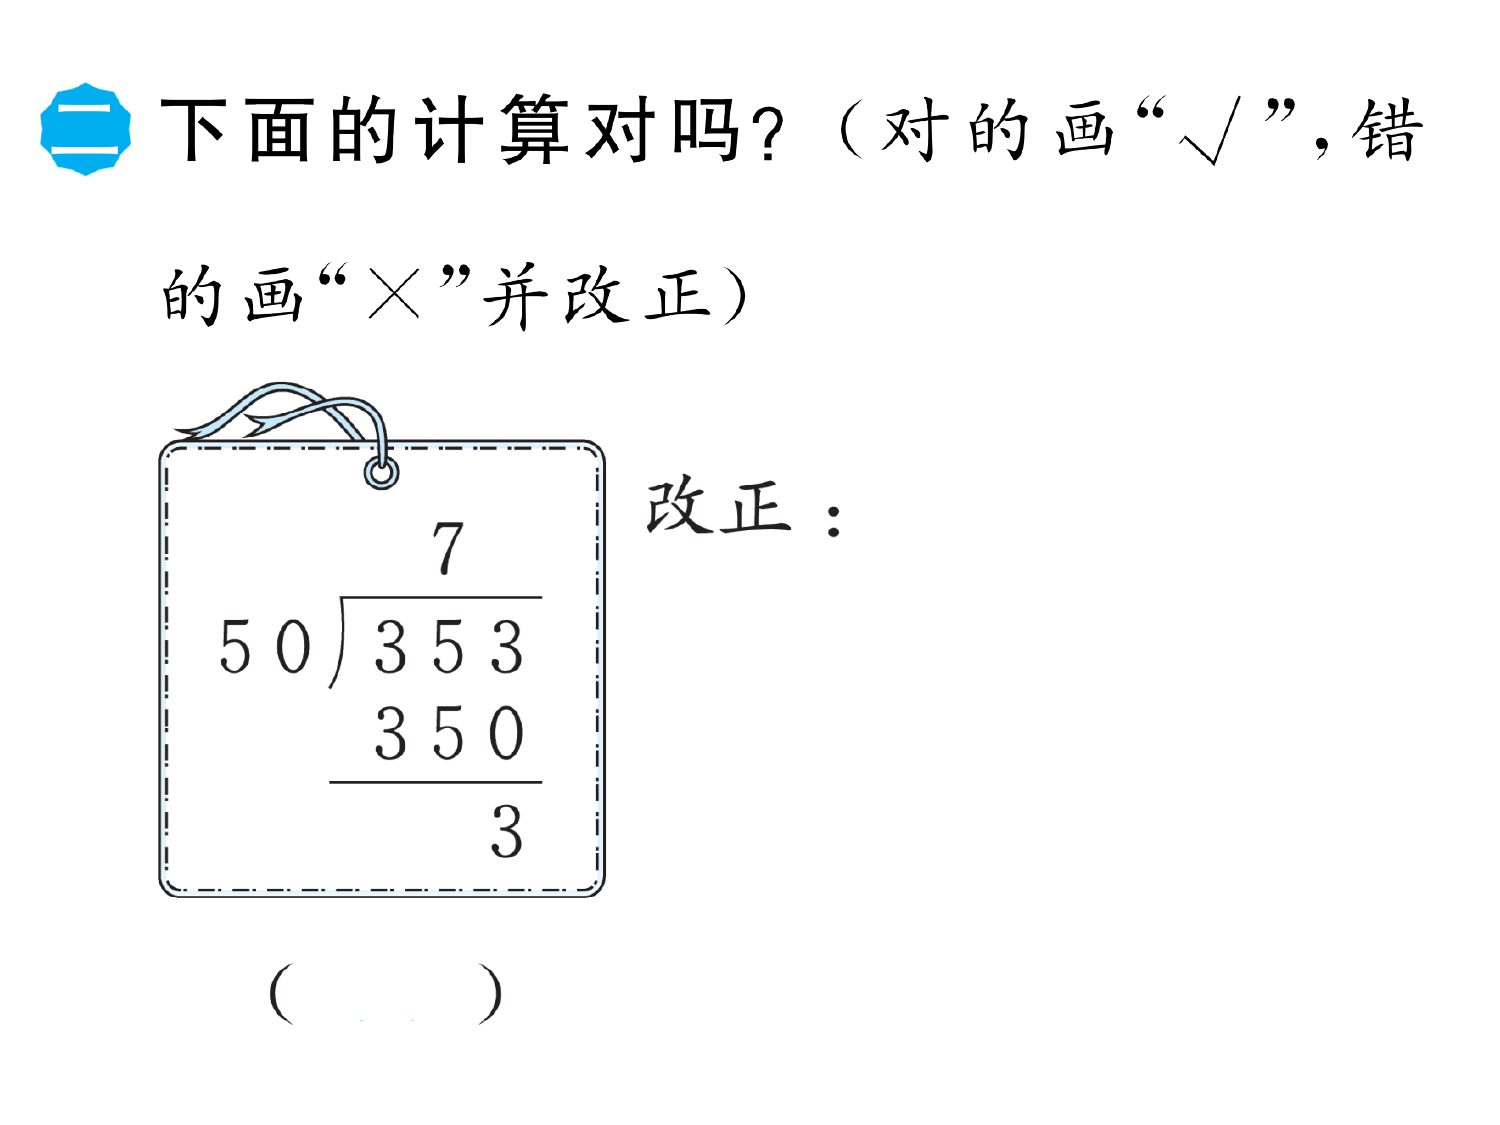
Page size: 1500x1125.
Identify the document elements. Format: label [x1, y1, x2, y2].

picture [35, 70, 1453, 348]
picture [152, 366, 1500, 1032]
